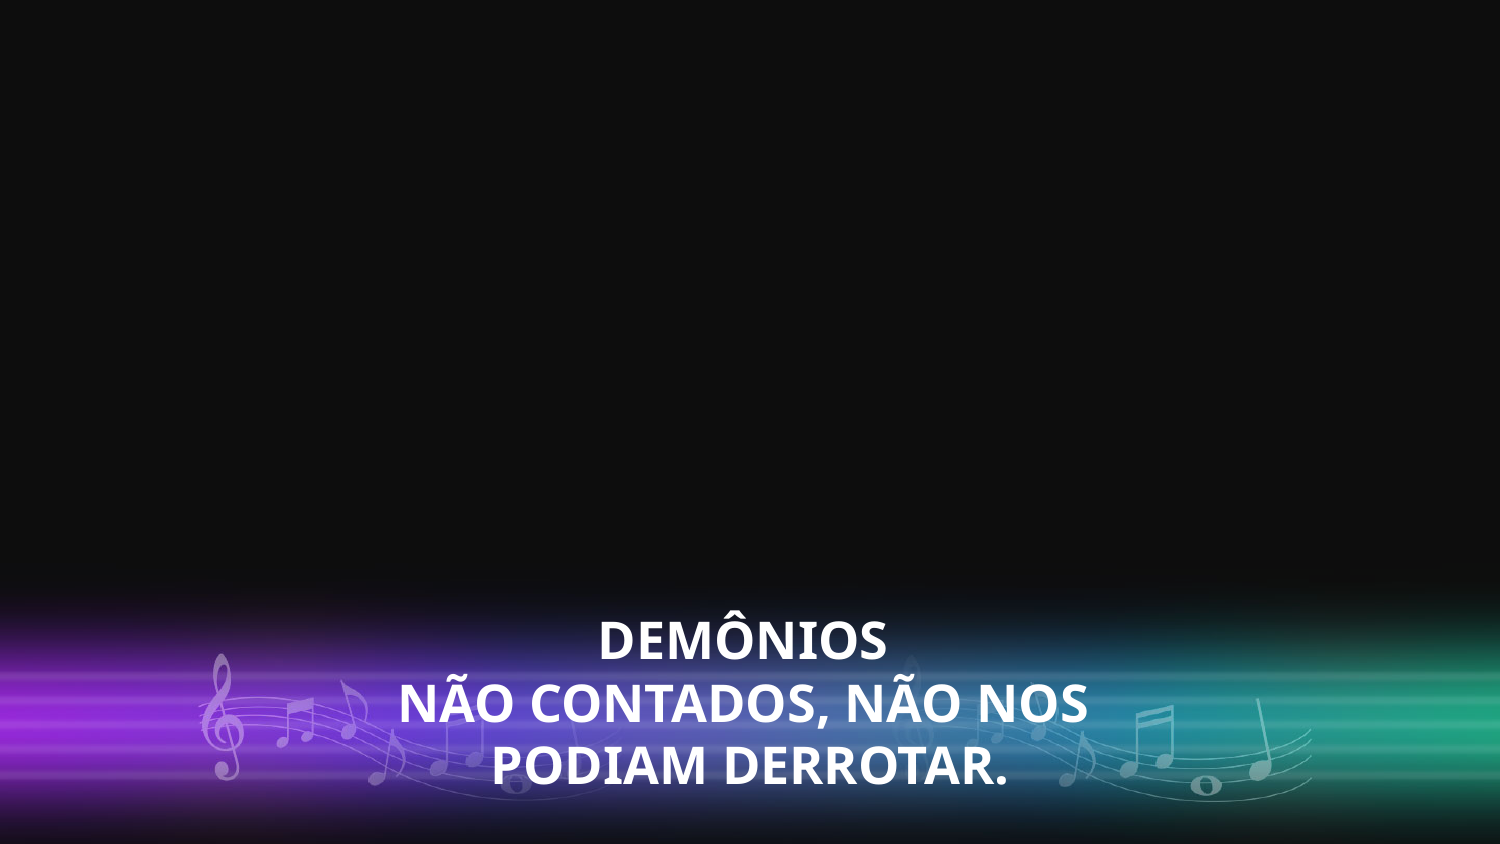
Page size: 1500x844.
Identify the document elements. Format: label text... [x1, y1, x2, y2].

text_box [2, 0, 1500, 841]
picture [0, 0, 1500, 844]
text_box DEMÔNIOS NÃO CONTADOS, NÃO NOS PODIAM DERROTAR. [374, 600, 1125, 803]
